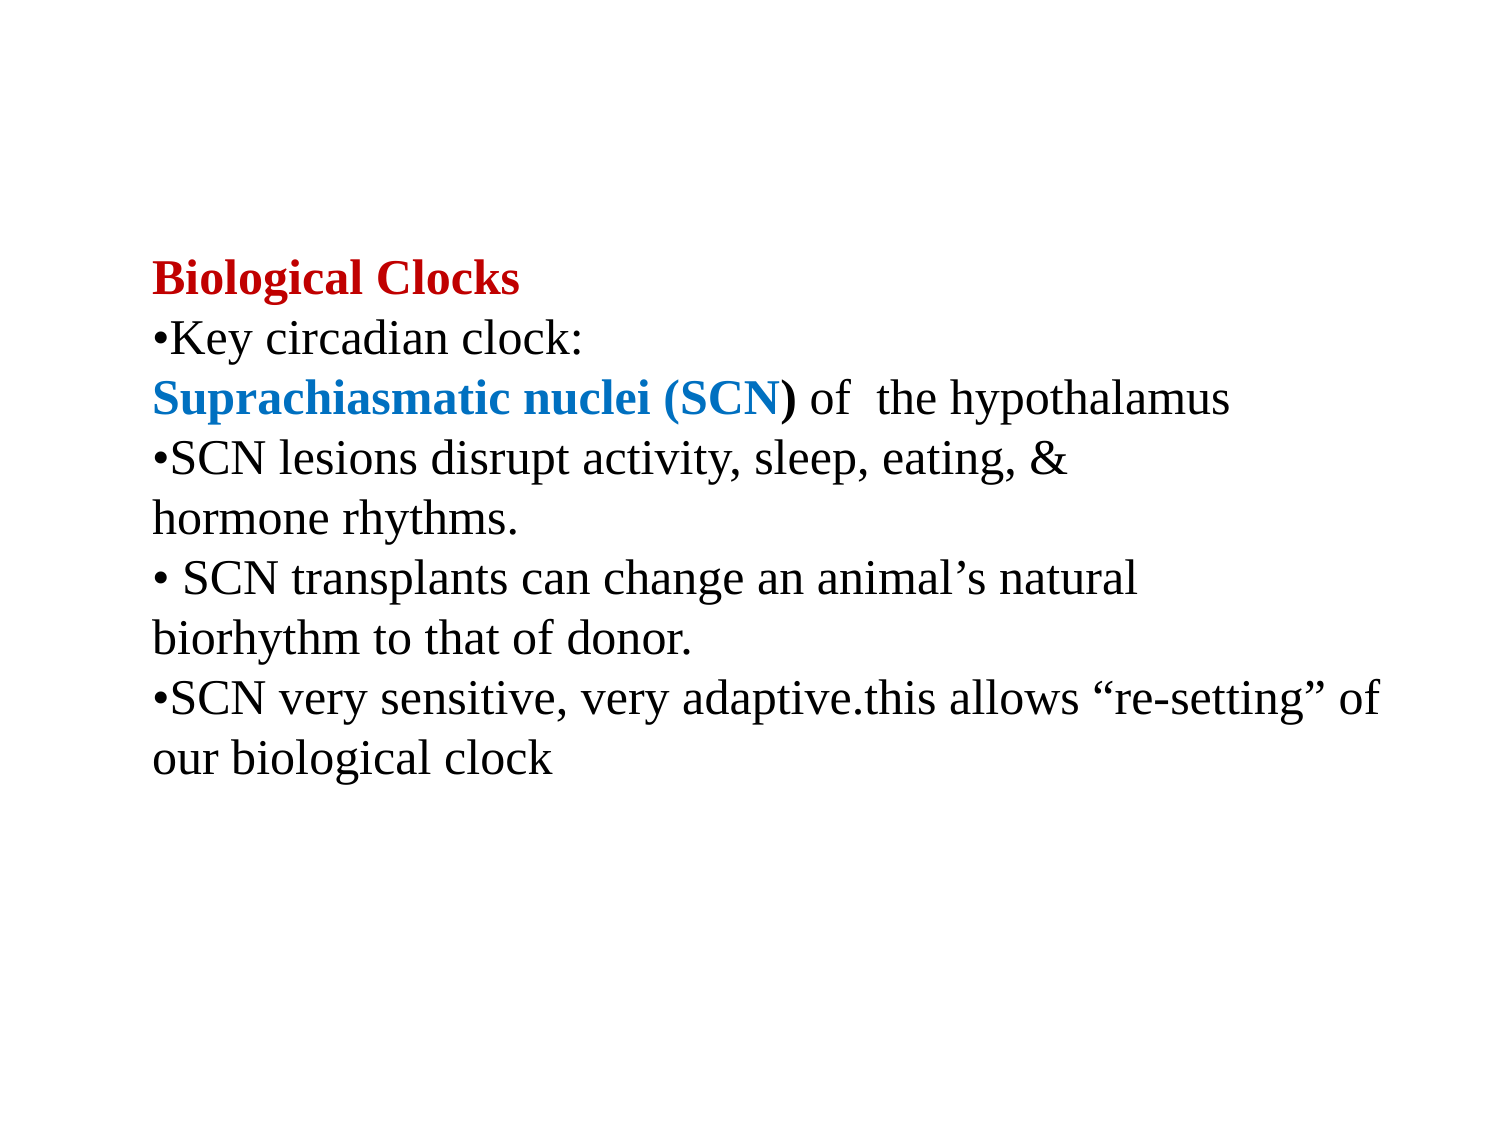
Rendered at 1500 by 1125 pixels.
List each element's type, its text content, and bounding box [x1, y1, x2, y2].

text_box Biological Clocks •Key circadian clock: Suprachiasmatic nuclei (SCN) of the hypothalamus •SCN lesions disrupt activity, sleep, eating, & hormone rhythms. • SCN transplants can change an animal’s natural biorhythm to that of donor. •SCN very sensitive, very adaptive.this allows “re-setting” of our biological clock [137, 237, 1475, 793]
